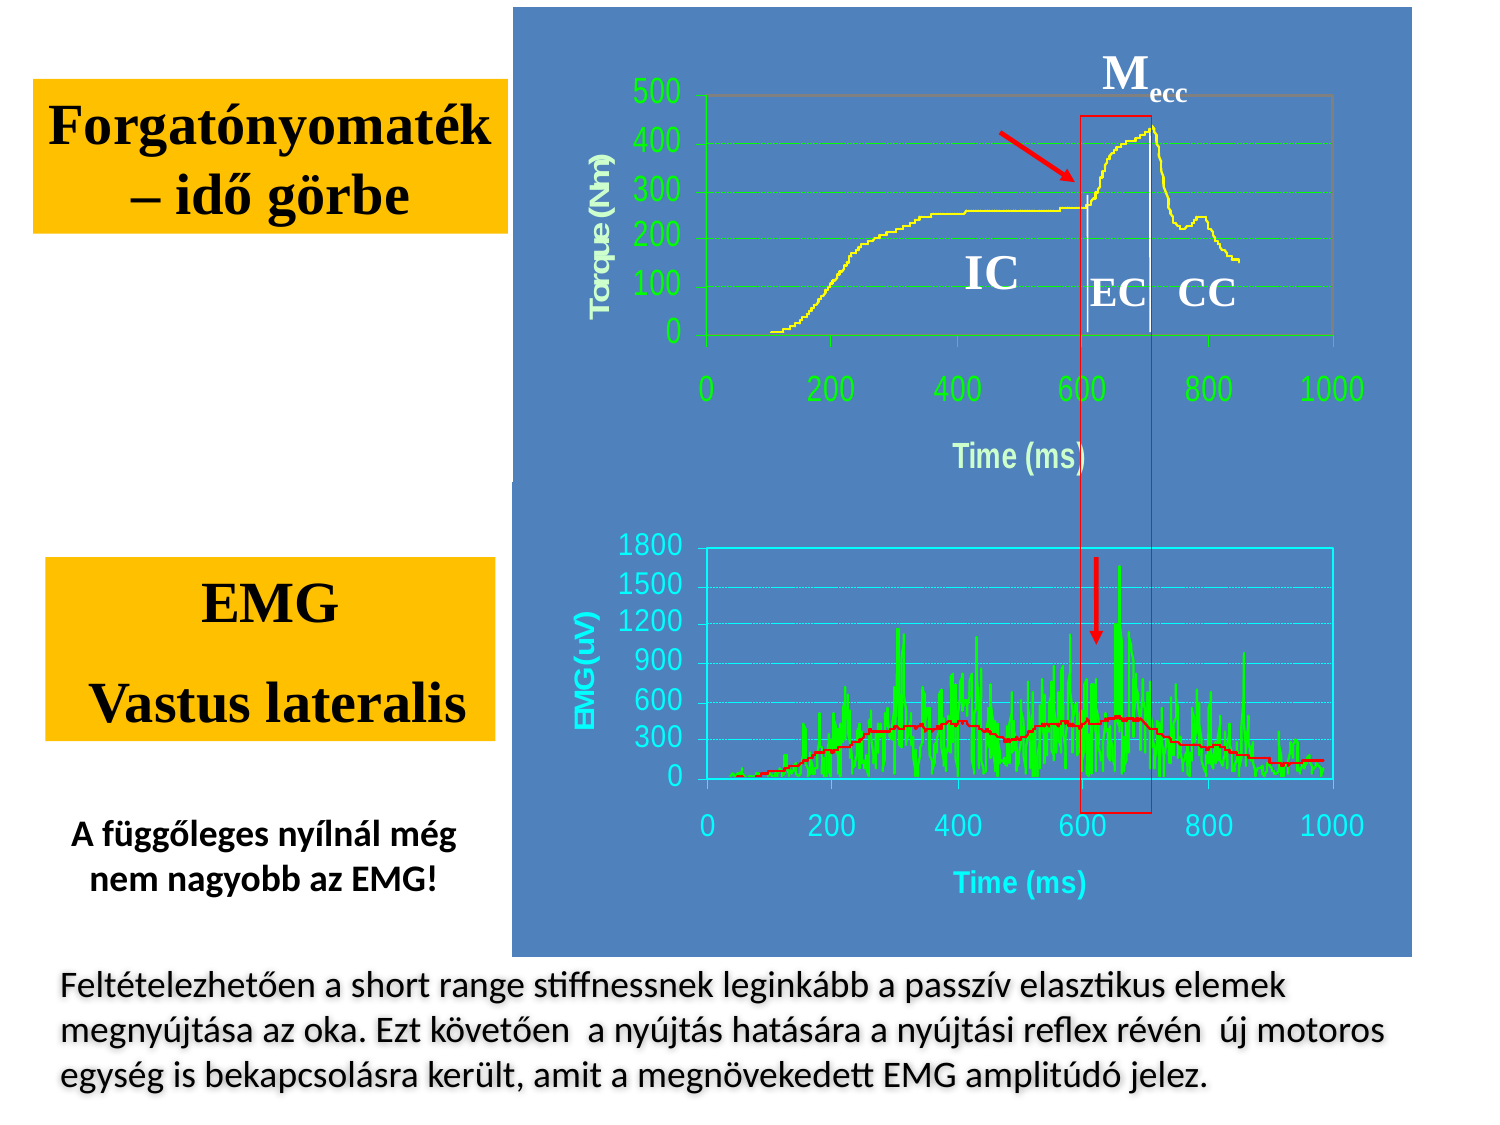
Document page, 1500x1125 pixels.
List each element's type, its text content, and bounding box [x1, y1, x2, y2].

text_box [512, 482, 1413, 958]
text_box A függőleges nyílnál még nem nagyobb az EMG! [32, 802, 496, 907]
text_box Feltételezhetően a short range stiffnessnek leginkább a passzív elasztikus elemek megnyújtása az oka. Ezt követően a nyújtás hatására a nyújtási reflex révén új motoros egység is bekapcsolásra került, amit a megnövekedett EMG amplitúdó jelez. [45, 951, 1500, 1103]
text_box EMG Vastus lateralis [45, 557, 496, 742]
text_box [513, 6, 1413, 482]
text_box Forgatónyomaték – idő görbe [33, 78, 507, 234]
